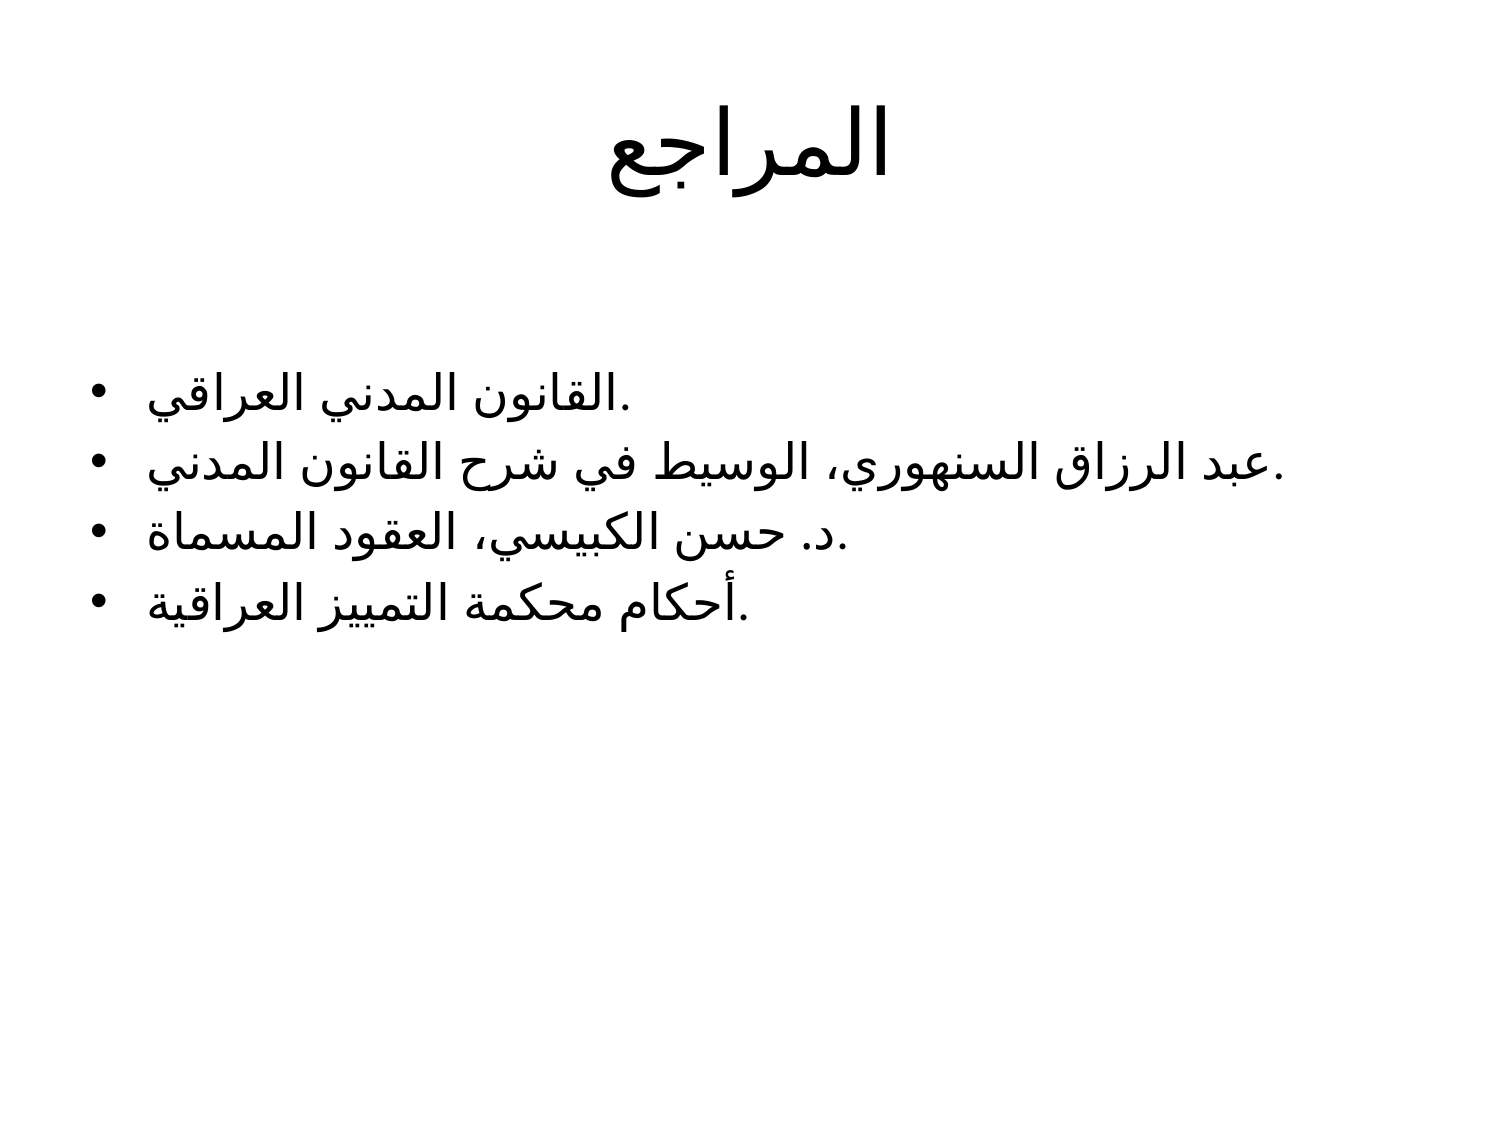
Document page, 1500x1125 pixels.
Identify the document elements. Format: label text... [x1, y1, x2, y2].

list القانون المدني العراقي. عبد الرزاق السنهوري، الوسيط في شرح القانون المدني. د. حسن الكبيسي، العقود المسماة. أحكام محكمة التمييز العراقية. [75, 262, 1425, 1005]
title المراجع [75, 45, 1425, 233]
